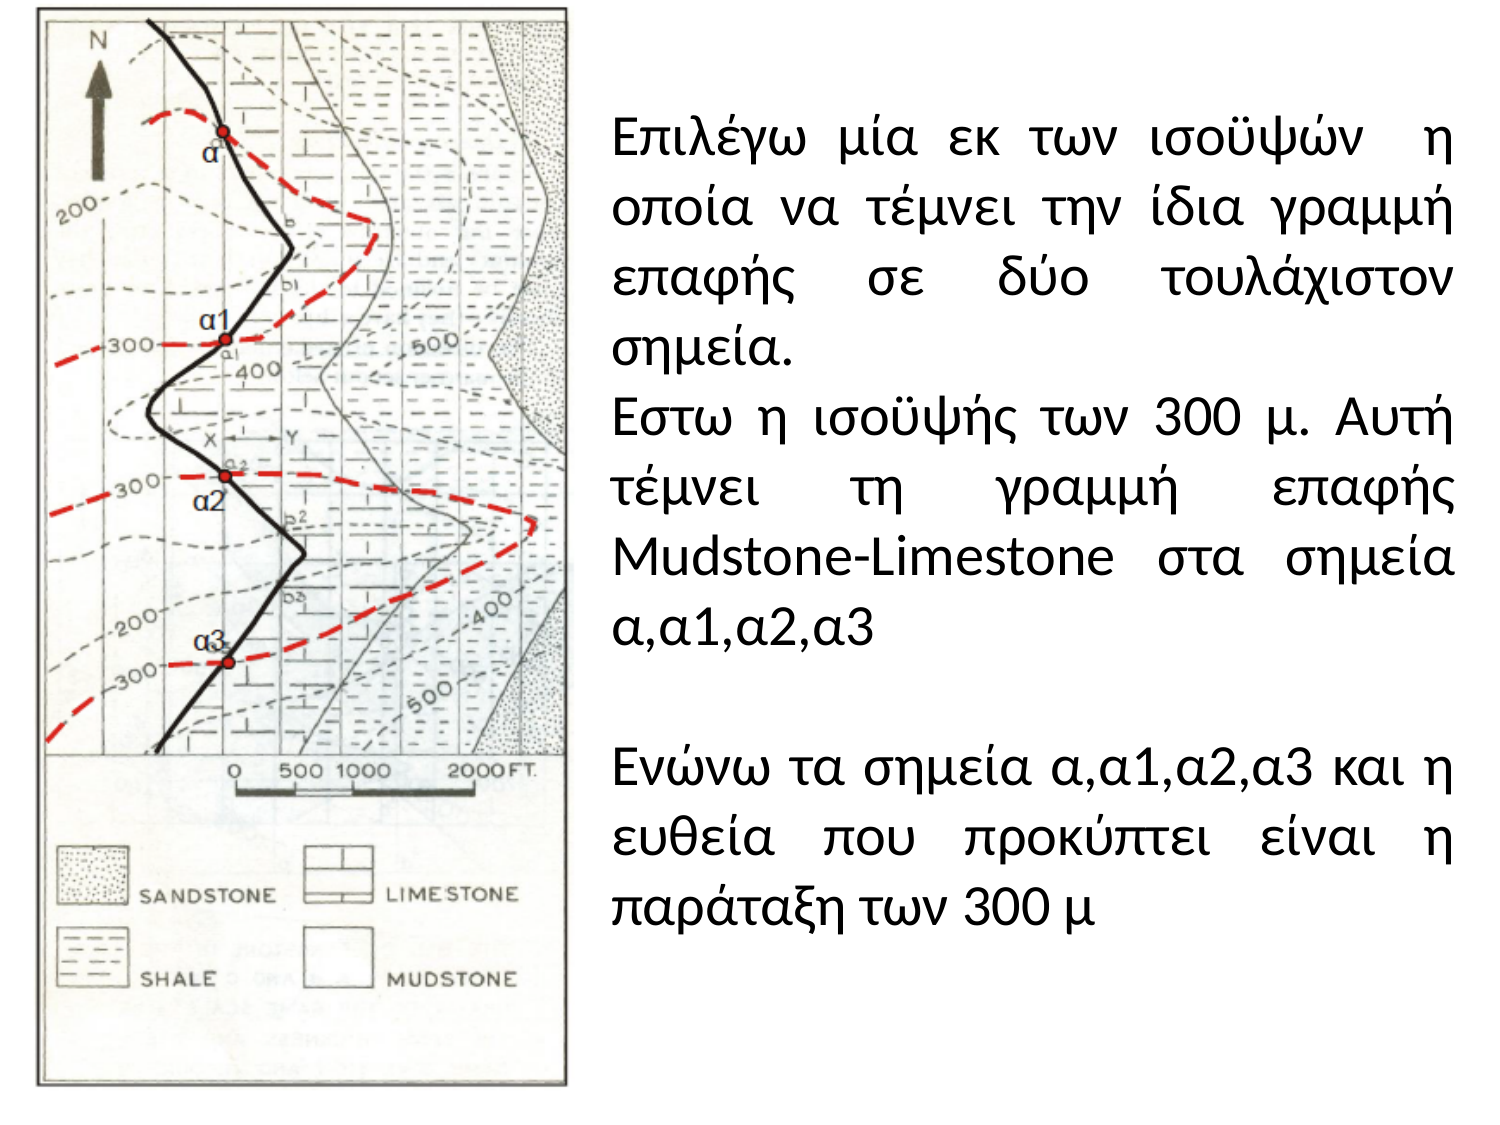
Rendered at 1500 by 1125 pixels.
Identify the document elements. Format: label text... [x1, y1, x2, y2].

picture [29, 0, 576, 1095]
text_box Επιλέγω μία εκ των ισοϋψών η οποία να τέμνει την ίδια γραμμή επαφής σε δύο τουλάχιστον σημεία. Εστω η ισοϋψής των 300 μ. Αυτή τέμνει τη γραμμή επαφής Mudstone-Limestone στα σημεία α,α1,α2,α3 Ενώνω τα σημεία α,α1,α2,α3 και η ευθεία που προκύπτει είναι η παράταξη των 300 μ [596, 90, 1471, 945]
